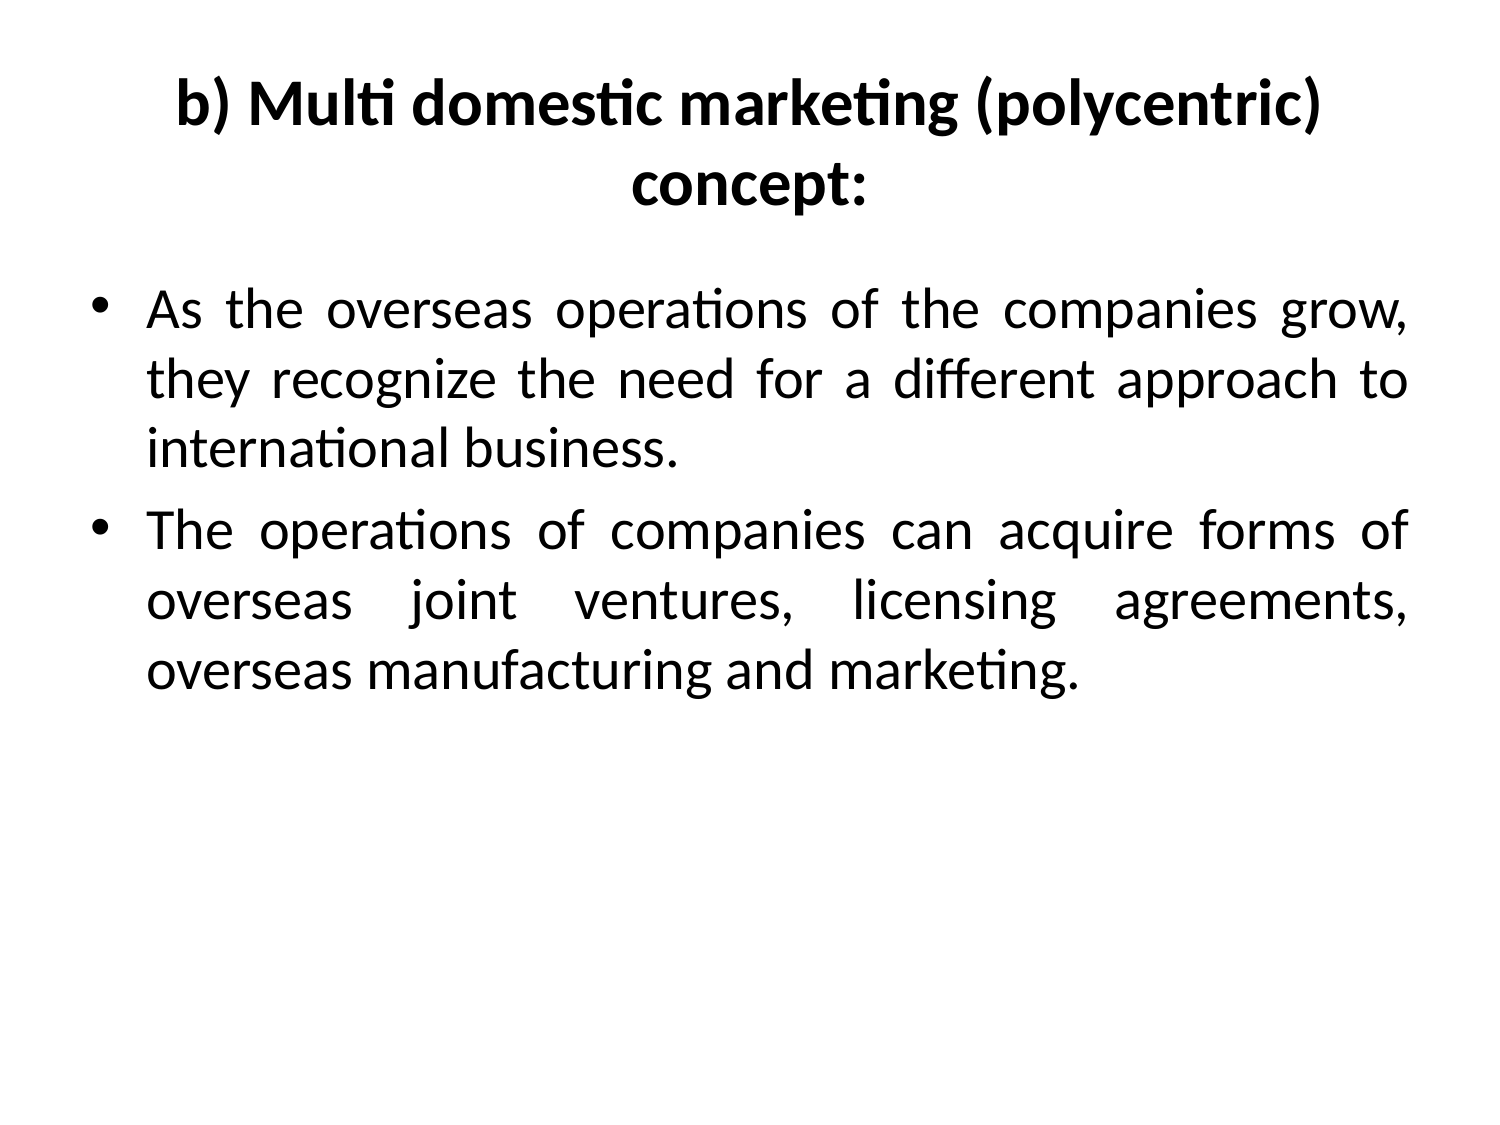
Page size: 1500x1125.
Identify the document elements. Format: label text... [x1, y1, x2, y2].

list As the overseas operations of the companies grow, they recognize the need for a different approach to international business. The operations of companies can acquire forms of overseas joint ventures, licensing agreements, overseas manufacturing and marketing. [75, 262, 1425, 1005]
title b) Multi domestic marketing (polycentric) concept: [75, 45, 1425, 233]
